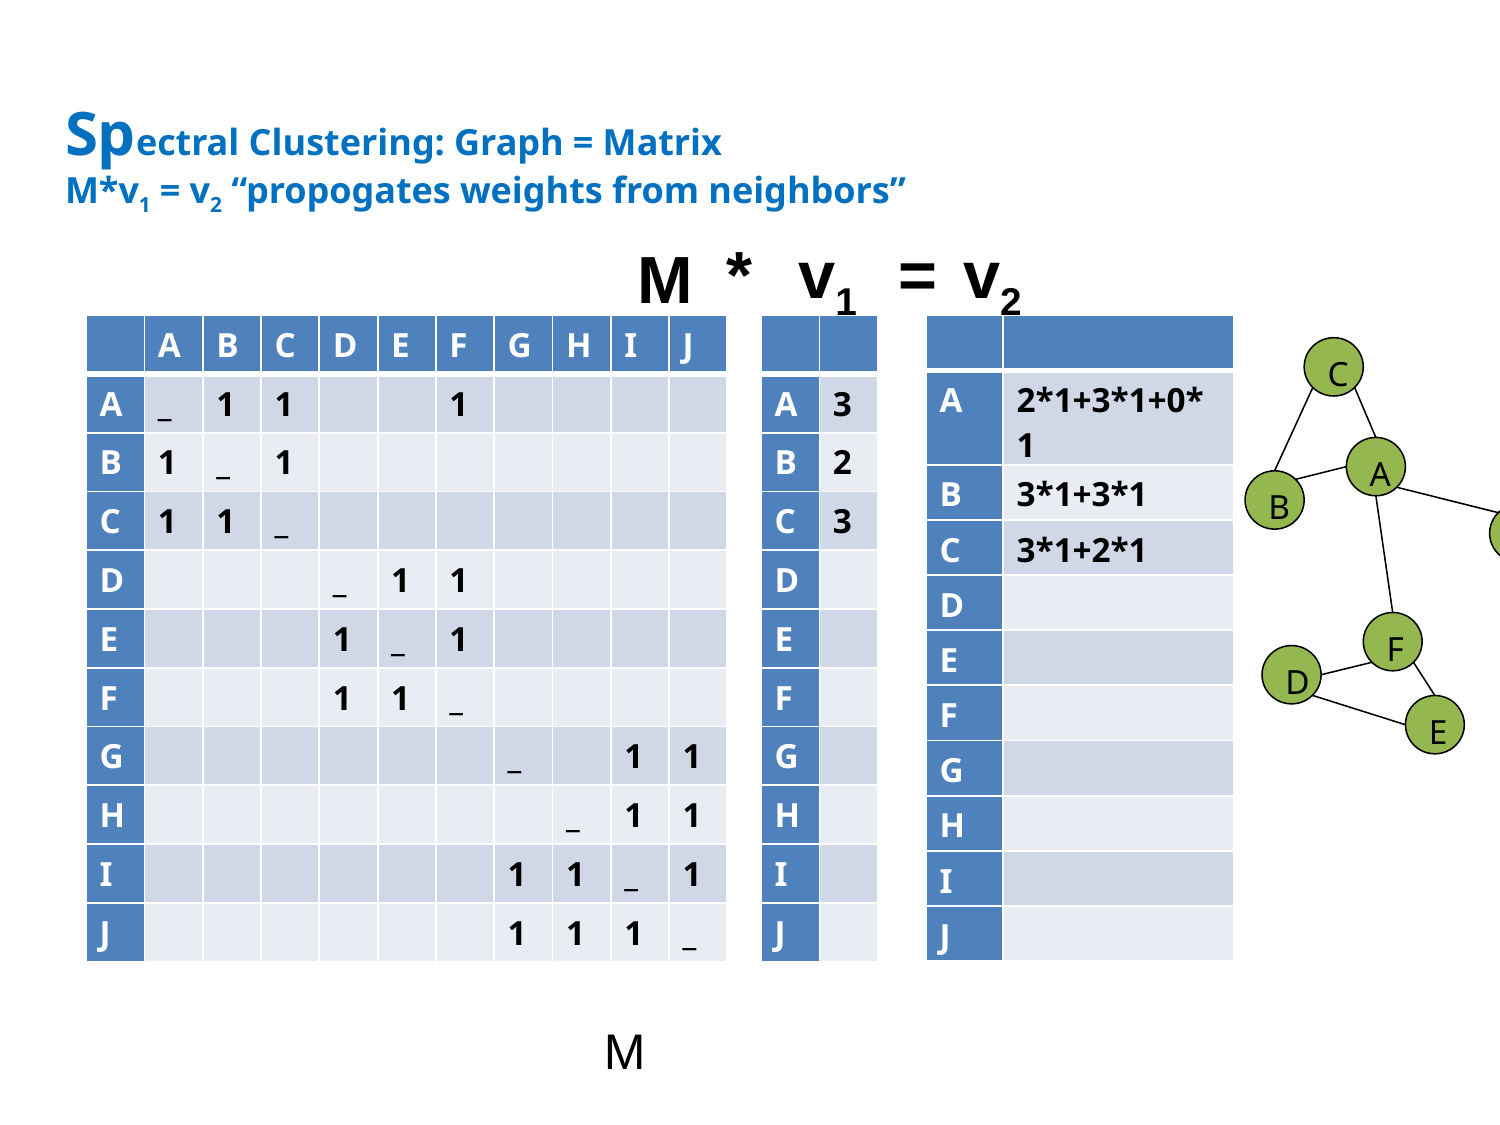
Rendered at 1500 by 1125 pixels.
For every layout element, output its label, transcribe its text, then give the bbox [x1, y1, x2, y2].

table_cell [670, 610, 726, 667]
table_cell 1 [612, 904, 668, 961]
text_box * [712, 225, 767, 319]
table_cell [145, 669, 202, 726]
table_header [927, 319, 1002, 368]
table_cell [612, 610, 668, 667]
table_cell [1004, 741, 1233, 795]
table_cell [204, 727, 260, 784]
table_cell [145, 904, 202, 961]
table_header H [553, 316, 610, 371]
table_header G [495, 316, 552, 371]
table_cell [320, 377, 377, 432]
table_cell H [762, 786, 819, 843]
table_cell 1 [437, 610, 493, 667]
table_cell [820, 727, 877, 784]
table_cell [437, 492, 493, 549]
table_cell [495, 551, 552, 608]
table_cell [262, 727, 318, 784]
table_cell _ [145, 377, 202, 432]
table_cell 1 [262, 434, 318, 491]
table_cell D [927, 576, 1002, 629]
table_cell [820, 610, 877, 667]
table_cell [262, 551, 318, 608]
table_cell 3 [820, 492, 877, 549]
table_cell A [927, 373, 1002, 464]
table_cell 2*1+3*1+0*1 [1004, 373, 1233, 464]
table_cell [379, 845, 435, 902]
table_cell [670, 377, 726, 432]
table_cell [379, 492, 435, 549]
table_cell [262, 904, 318, 961]
table_header D [320, 316, 377, 371]
table_cell [820, 845, 877, 902]
table_cell A [87, 377, 144, 432]
table_cell [320, 434, 377, 491]
table_cell _ [437, 669, 493, 726]
table_cell [1004, 631, 1233, 684]
table_header [820, 316, 877, 371]
table_cell [437, 786, 493, 843]
table_cell 3 [820, 377, 877, 432]
table_cell [145, 727, 202, 784]
table_cell G [762, 727, 819, 784]
table_cell [1004, 797, 1233, 850]
table_cell [553, 492, 610, 549]
table_cell [262, 669, 318, 726]
table_cell 1 [437, 551, 493, 608]
table_cell 1 [145, 434, 202, 491]
table_cell [670, 492, 726, 549]
table_cell [612, 551, 668, 608]
table_cell _ [495, 727, 552, 784]
table_cell [495, 434, 552, 491]
table_cell [553, 434, 610, 491]
table_cell 1 [495, 904, 552, 961]
table_cell [612, 434, 668, 491]
table_cell [820, 669, 877, 726]
table_cell [379, 377, 435, 432]
table_header J [670, 316, 726, 371]
table_cell [495, 377, 552, 432]
table_cell C [762, 492, 819, 549]
table_cell [262, 786, 318, 843]
table_cell [379, 727, 435, 784]
table_cell 1 [320, 610, 377, 667]
table_cell [495, 669, 552, 726]
table_cell 1 [553, 845, 610, 902]
table_cell H [87, 786, 144, 843]
table_cell [670, 669, 726, 726]
table_cell E [927, 631, 1002, 684]
text_box v1 [784, 225, 871, 330]
table_cell C [927, 521, 1002, 574]
table_cell 1 [612, 786, 668, 843]
table_cell [820, 786, 877, 843]
table_cell _ [379, 610, 435, 667]
table_header I [612, 316, 668, 371]
text_box M [603, 1012, 611, 1086]
table_cell _ [612, 845, 668, 902]
table_cell 2 [820, 434, 877, 491]
table_cell B [87, 434, 144, 491]
table_cell [553, 669, 610, 726]
table_cell 1 [612, 727, 668, 784]
table_cell I [927, 852, 1002, 905]
table_cell D [87, 551, 144, 608]
table_cell [553, 727, 610, 784]
table_cell [495, 492, 552, 549]
table_cell _ [262, 492, 318, 549]
table_cell 1 [262, 377, 318, 432]
table_header [762, 316, 819, 371]
table_cell [820, 904, 877, 961]
table_cell [379, 904, 435, 961]
table_cell B [927, 466, 1002, 519]
table_cell I [762, 845, 819, 902]
table_cell E [87, 610, 144, 667]
table_cell [553, 551, 610, 608]
table_cell [670, 434, 726, 491]
table_cell [1004, 852, 1233, 905]
table_cell 1 [379, 669, 435, 726]
table_cell J [762, 904, 819, 961]
table_cell [320, 904, 377, 961]
table_cell [379, 786, 435, 843]
table_cell _ [320, 551, 377, 608]
table_cell 1 [379, 551, 435, 608]
table_cell 1 [553, 904, 610, 961]
table_cell [437, 904, 493, 961]
table_cell [262, 610, 318, 667]
table_cell [204, 904, 260, 961]
table_cell E [762, 610, 819, 667]
table_header A [145, 316, 202, 371]
table_cell [320, 845, 377, 902]
table_cell 1 [670, 845, 726, 902]
table_cell D [762, 551, 819, 608]
table_cell [495, 610, 552, 667]
table_cell [320, 727, 377, 784]
title Spectral Clustering: Graph = Matrix M*v1 = v2 “propogates weights from neighbors” [50, 87, 1400, 225]
table_header B [204, 316, 260, 371]
table_cell [437, 727, 493, 784]
table_cell 1 [204, 492, 260, 549]
table_cell [320, 492, 377, 549]
table_cell [612, 377, 668, 432]
table_cell [204, 551, 260, 608]
table_header C [262, 316, 318, 371]
text_box = [884, 225, 951, 319]
table_cell [145, 786, 202, 843]
table_cell 1 [670, 786, 726, 843]
table_cell [145, 610, 202, 667]
table_cell [820, 551, 877, 608]
table_header F [437, 316, 493, 371]
table_cell [437, 845, 493, 902]
table_cell J [927, 907, 1002, 960]
table_cell A [762, 377, 819, 432]
table_cell F [762, 669, 819, 726]
table_cell 1 [145, 492, 202, 549]
table_cell [204, 610, 260, 667]
table_cell 1 [204, 377, 260, 432]
table_cell [495, 786, 552, 843]
table_cell G [927, 741, 1002, 795]
table_cell F [927, 686, 1002, 740]
table_cell 1 [320, 669, 377, 726]
table_cell G [87, 727, 144, 784]
table_cell [320, 786, 377, 843]
table_cell [262, 845, 318, 902]
table_cell 3*1+3*1 [1004, 466, 1233, 519]
table_cell I [87, 845, 144, 902]
table_cell 3*1+2*1 [1004, 521, 1233, 574]
table_cell [145, 551, 202, 608]
table_header [1004, 316, 1233, 368]
table_header [87, 316, 144, 371]
table_cell [1004, 686, 1233, 740]
table_cell 1 [495, 845, 552, 902]
table_cell [437, 434, 493, 491]
table_cell [204, 786, 260, 843]
table_cell [612, 669, 668, 726]
table_cell F [87, 669, 144, 726]
table_cell J [87, 904, 144, 961]
table_cell _ [553, 786, 610, 843]
table_cell [553, 610, 610, 667]
table_cell [204, 845, 260, 902]
table_cell 1 [670, 727, 726, 784]
table_cell [612, 492, 668, 549]
text_box M [623, 230, 707, 324]
table_cell [1004, 907, 1233, 960]
table_cell [145, 845, 202, 902]
table_cell _ [204, 434, 260, 491]
table_header E [379, 316, 435, 371]
table_cell [379, 434, 435, 491]
table_cell 1 [437, 377, 493, 432]
table_cell [553, 377, 610, 432]
table_cell C [87, 492, 144, 549]
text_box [1244, 337, 1500, 755]
table_cell H [927, 797, 1002, 850]
table_cell B [762, 434, 819, 491]
table_cell [204, 669, 260, 726]
table_cell [670, 551, 726, 608]
table_cell _ [670, 904, 726, 961]
table_cell [1004, 576, 1233, 629]
text_box v2 [949, 225, 1036, 330]
